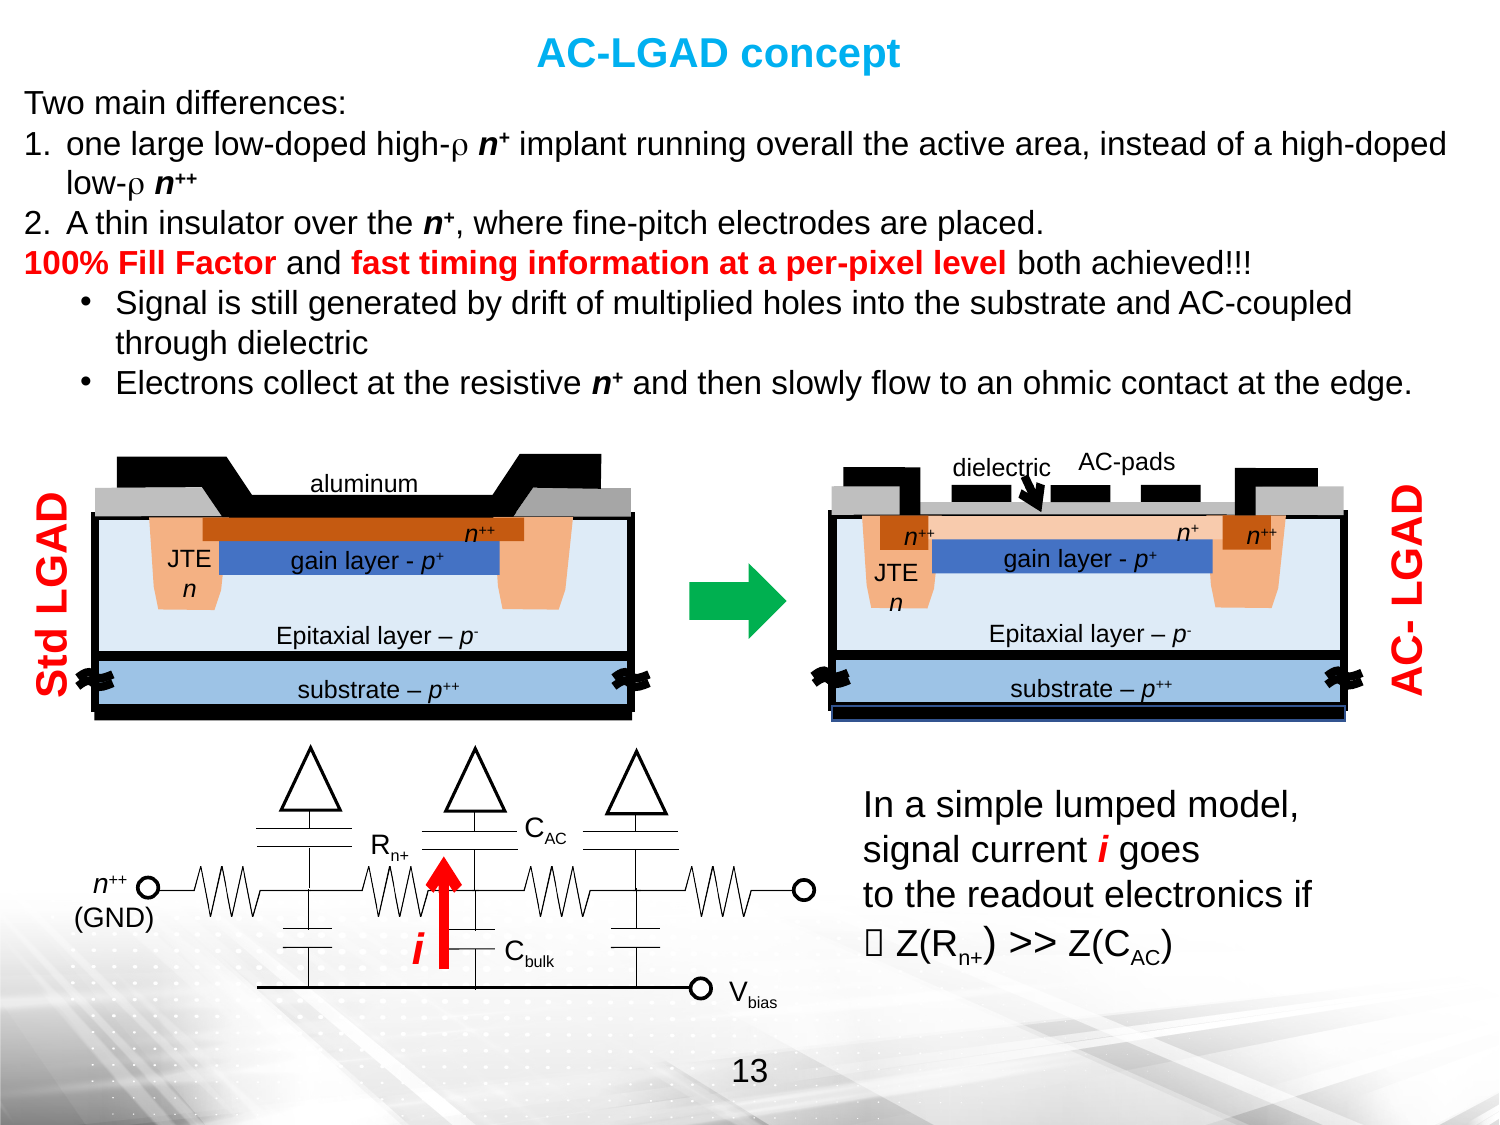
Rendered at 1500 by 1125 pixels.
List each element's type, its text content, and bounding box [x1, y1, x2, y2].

picture [0, 0, 1500, 1125]
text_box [15, 437, 1439, 721]
text_box Two main differences: one large low-doped high-r n+ implant running overall the active area, instead of a high-doped low-r n++ A thin insulator over the n+, where fine-pitch electrodes are placed. 100% Fill Factor and fast timing information at a per-pixel level both achieved!!! Signal is still generated by drift of multiplied holes into the substrate and AC-coupled through dielectric Electrons collect at the resistive n+ and then slowly flow to an ohmic contact at the edge. [9, 74, 1473, 409]
text_box AC-LGAD concept [521, 17, 916, 74]
slide_number 13 [581, 1039, 919, 1100]
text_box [50, 747, 815, 1015]
text_box In a simple lumped model, signal current i goes to the readout electronics if  Z(Rn+) >> Z(CAC) [848, 772, 1363, 978]
